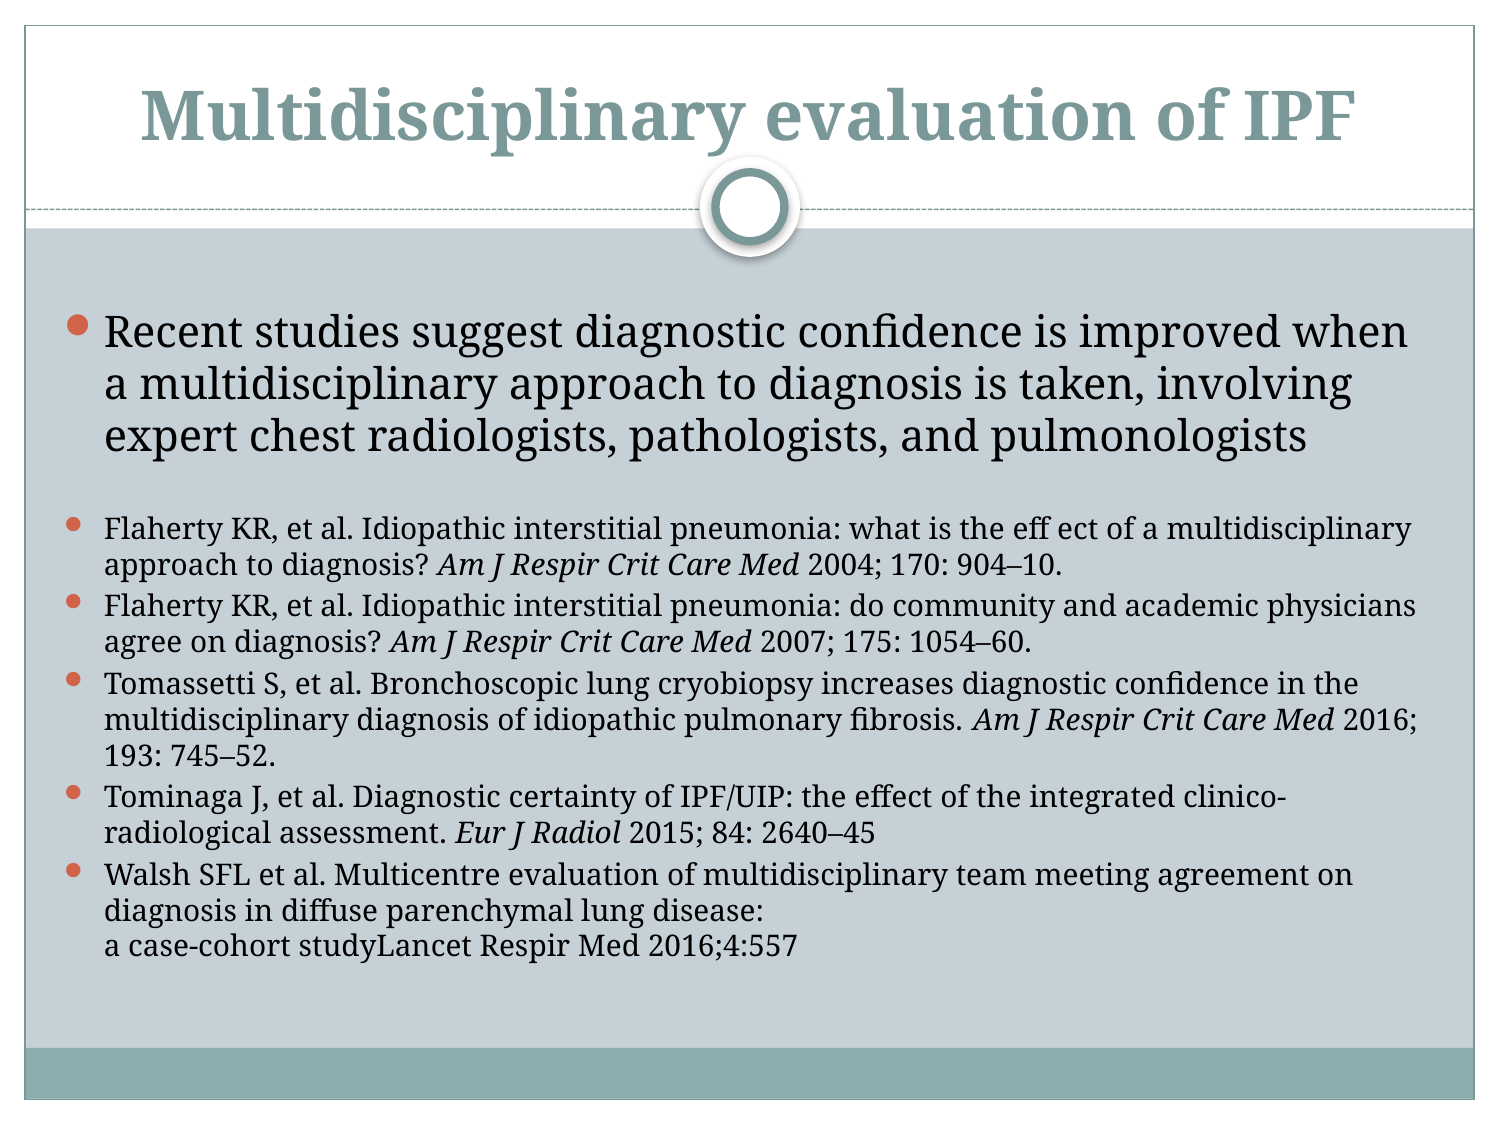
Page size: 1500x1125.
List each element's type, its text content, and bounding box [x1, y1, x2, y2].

list Recent studies suggest diagnostic confidence is improved when a multidisciplinary approach to diagnosis is taken, involving expert chest radiologists, pathologists, and pulmonologists Flaherty KR, et al. Idiopathic interstitial pneumonia: what is the eff ect of a multidisciplinary approach to diagnosis? Am J Respir Crit Care Med 2004; 170: 904–10. Flaherty KR, et al. Idiopathic interstitial pneumonia: do community and academic physicians agree on diagnosis? Am J Respir Crit Care Med 2007; 175: 1054–60. Tomassetti S, et al. Bronchoscopic lung cryobiopsy increases diagnostic confidence in the multidisciplinary diagnosis of idiopathic pulmonary fibrosis. Am J Respir Crit Care Med 2016; 193: 745–52. Tominaga J, et al. Diagnostic certainty of IPF/UIP: the effect of the integrated clinico-radiological assessment. Eur J Radiol 2015; 84: 2640–45 Walsh SFL et al. Multicentre evaluation of multidisciplinary team meeting agreement on diagnosis in diffuse parenchymal lung disease: a case-cohort studyLancet Respir Med 2016;4:557 [49, 250, 1445, 1001]
title Multidisciplinary evaluation of IPF [49, 37, 1450, 162]
